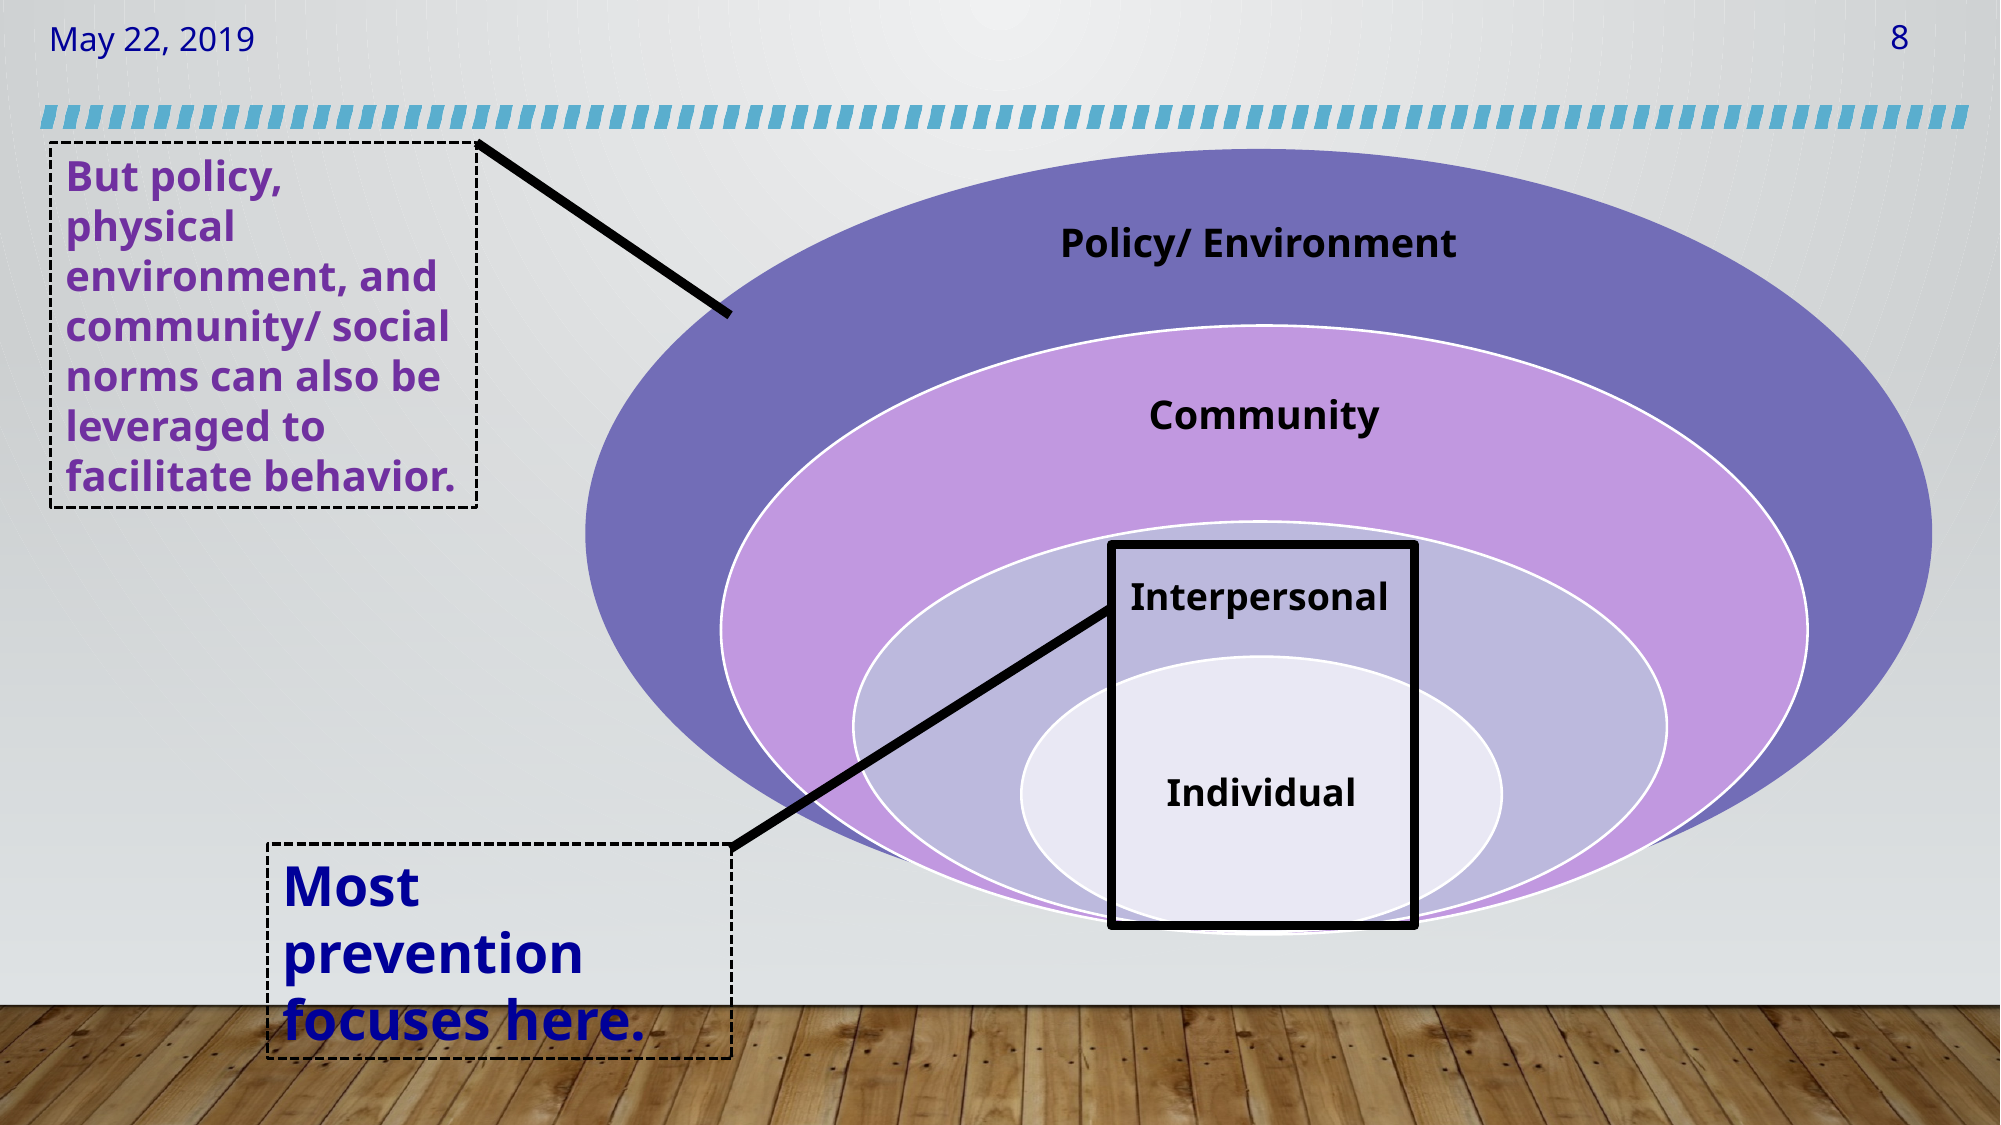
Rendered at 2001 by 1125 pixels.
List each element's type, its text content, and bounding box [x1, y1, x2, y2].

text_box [567, 95, 1951, 994]
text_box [729, 606, 1114, 850]
picture [0, 1005, 2000, 1125]
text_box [476, 142, 731, 316]
text_box But policy, physical environment, and community/ social norms can also be leveraged to facilitate behavior. [50, 142, 477, 508]
text_box Most prevention focuses here. [267, 843, 732, 1059]
